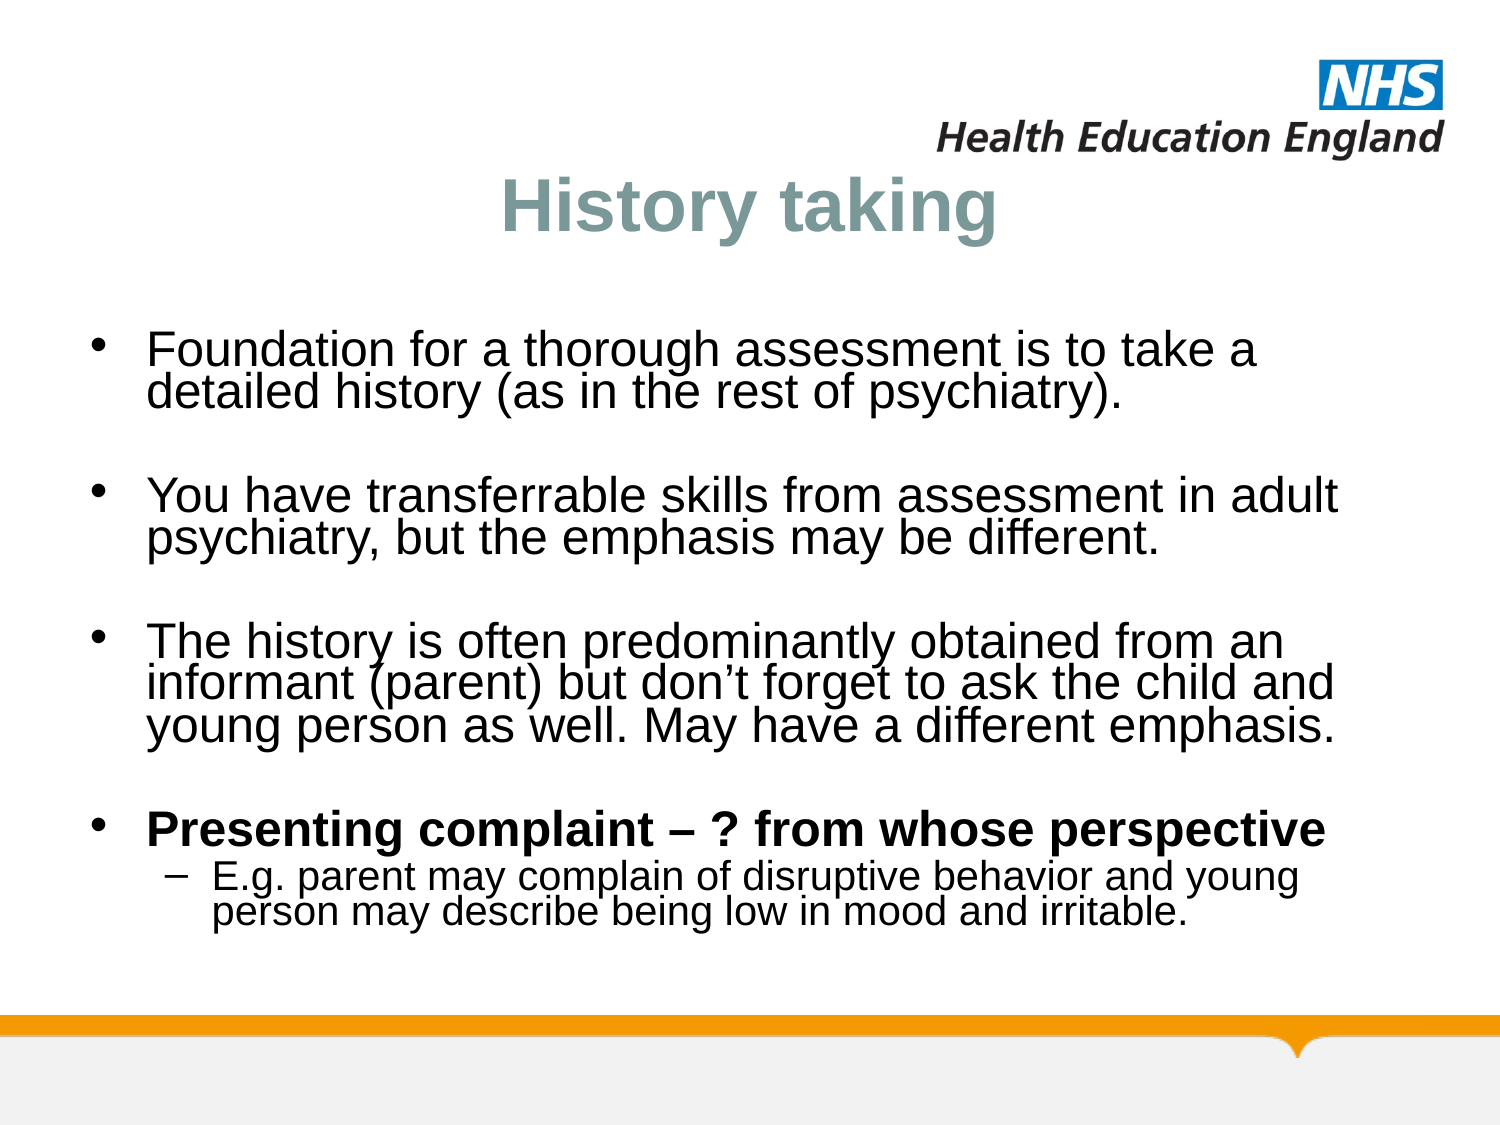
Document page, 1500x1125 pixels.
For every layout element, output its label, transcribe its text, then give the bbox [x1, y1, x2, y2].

picture [936, 59, 1445, 161]
title History taking [75, 149, 1425, 255]
list Foundation for a thorough assessment is to take a detailed history (as in the rest of psychiatry). You have transferrable skills from assessment in adult psychiatry, but the emphasis may be different. The history is often predominantly obtained from an informant (parent) but don’t forget to ask the child and young person as well. May have a different emphasis. Presenting complaint – ? from whose perspective E.g. parent may complain of disruptive behavior and young person may describe being low in mood and irritable. [75, 255, 1425, 1000]
